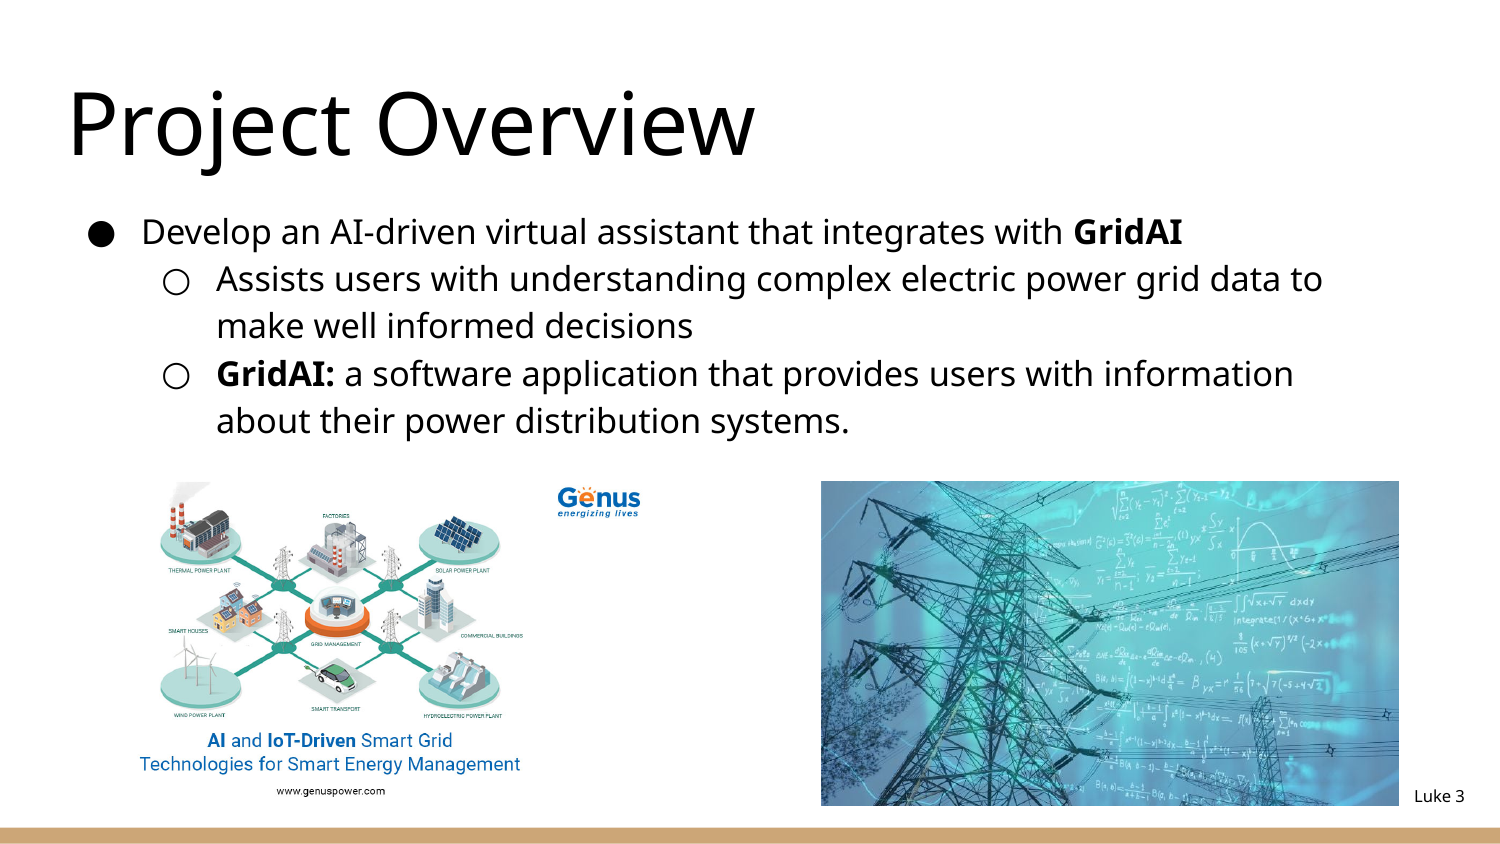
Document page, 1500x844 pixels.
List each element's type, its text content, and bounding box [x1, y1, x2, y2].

list Develop an AI-driven virtual assistant that integrates with GridAI Assists users with understanding complex electric power grid data to make well informed decisions GridAI: a software application that provides users with information about their power distribution systems. [51, 189, 1399, 796]
slide_number Luke 3 [1389, 764, 1480, 830]
picture [820, 480, 1399, 807]
title Project Overview [51, 51, 1449, 189]
picture [9, 475, 651, 812]
